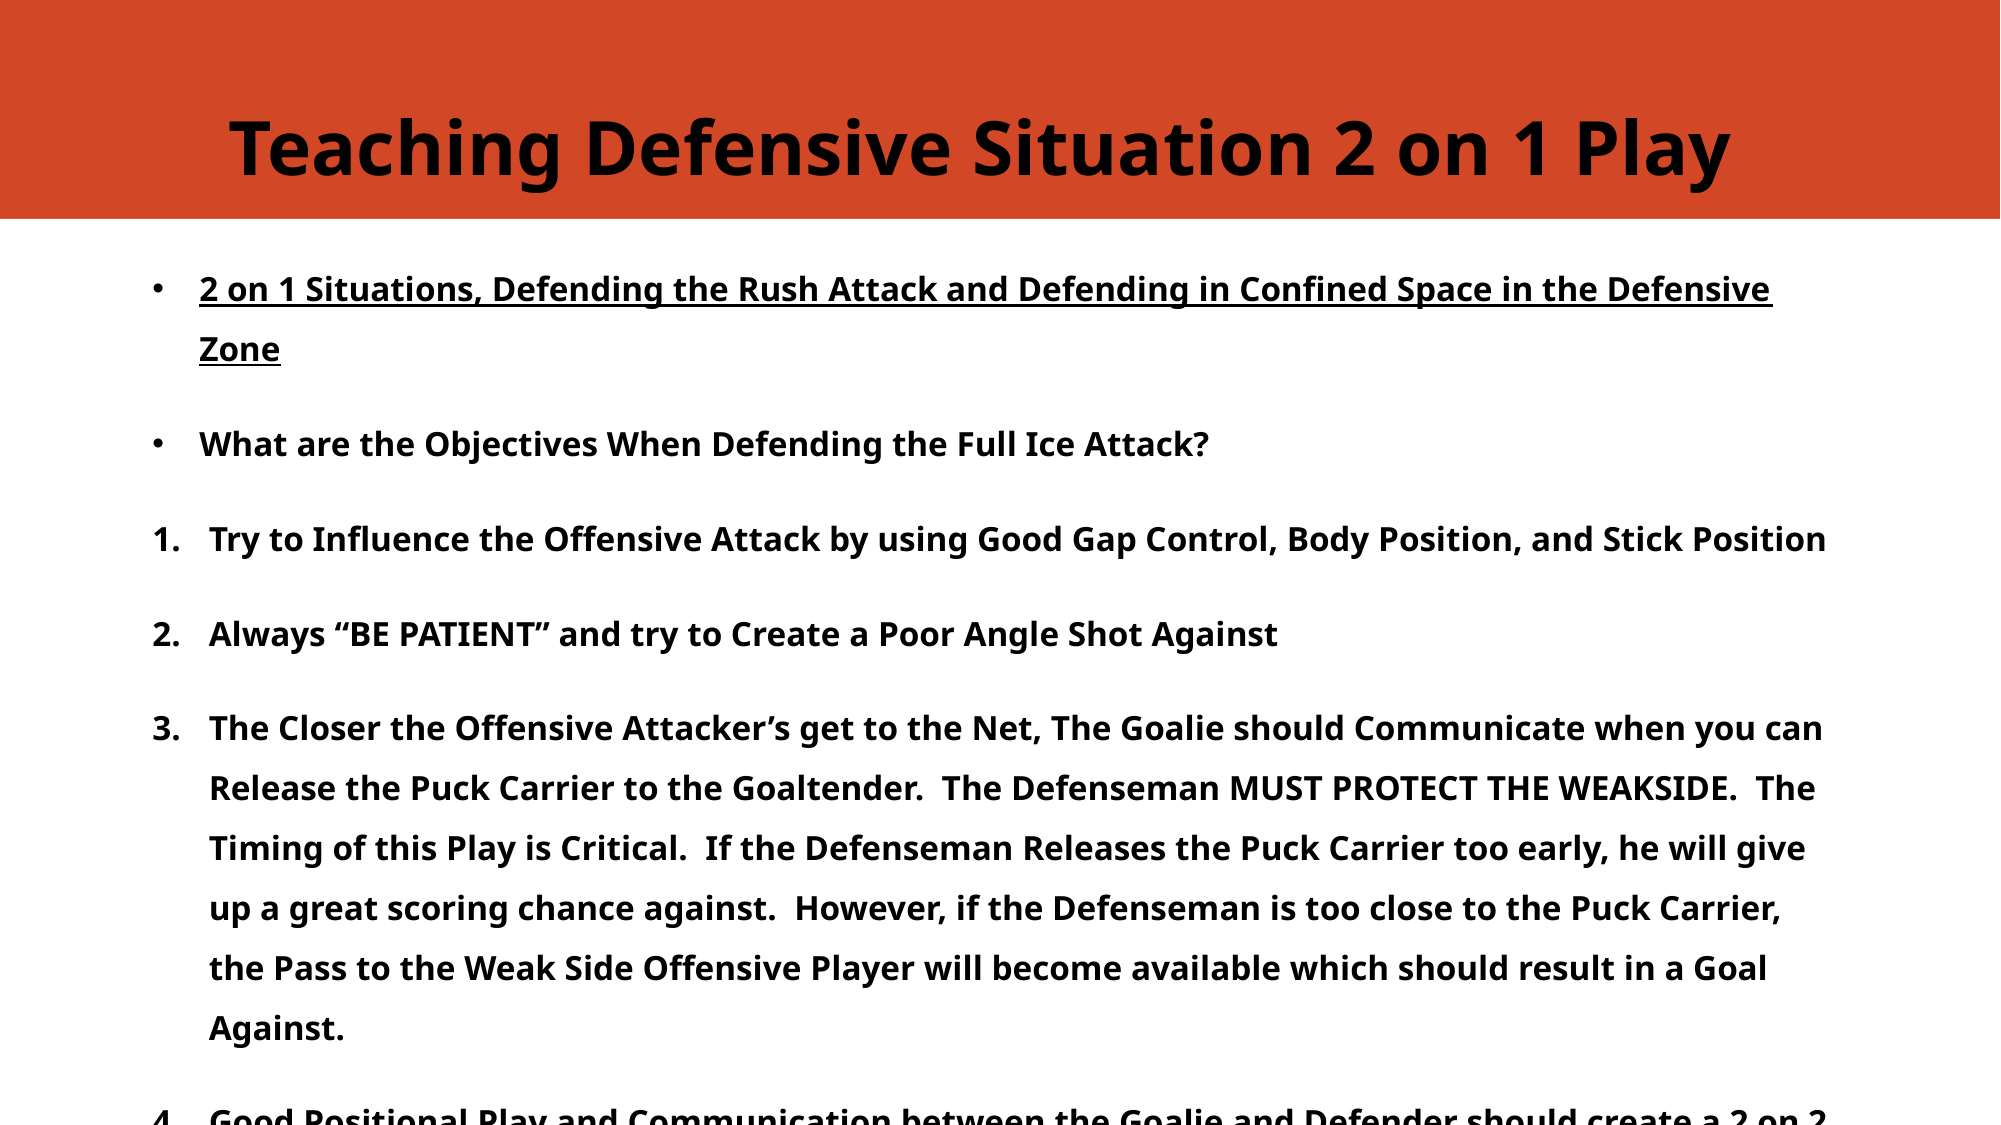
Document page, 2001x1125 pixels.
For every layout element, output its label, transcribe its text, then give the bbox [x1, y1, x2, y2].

list 2 on 1 Situations, Defending the Rush Attack and Defending in Confined Space in the Defensive Zone What are the Objectives When Defending the Full Ice Attack? Try to Influence the Offensive Attack by using Good Gap Control, Body Position, and Stick Position Always “BE PATIENT” and try to Create a Poor Angle Shot Against The Closer the Offensive Attacker’s get to the Net, The Goalie should Communicate when you can Release the Puck Carrier to the Goaltender. The Defenseman MUST PROTECT THE WEAKSIDE. The Timing of this Play is Critical. If the Defenseman Releases the Puck Carrier too early, he will give up a great scoring chance against. However, if the Defenseman is too close to the Puck Carrier, the Pass to the Weak Side Offensive Player will become available which should result in a Goal Against. Good Positional Play and Communication between the Goalie and Defender should create a 2 on 2. 2 Offensive Players versus 1 Defenseman and 1 Goalie [137, 240, 1863, 1107]
title Teaching Defensive Situation 2 on 1 Play [99, 0, 1863, 199]
